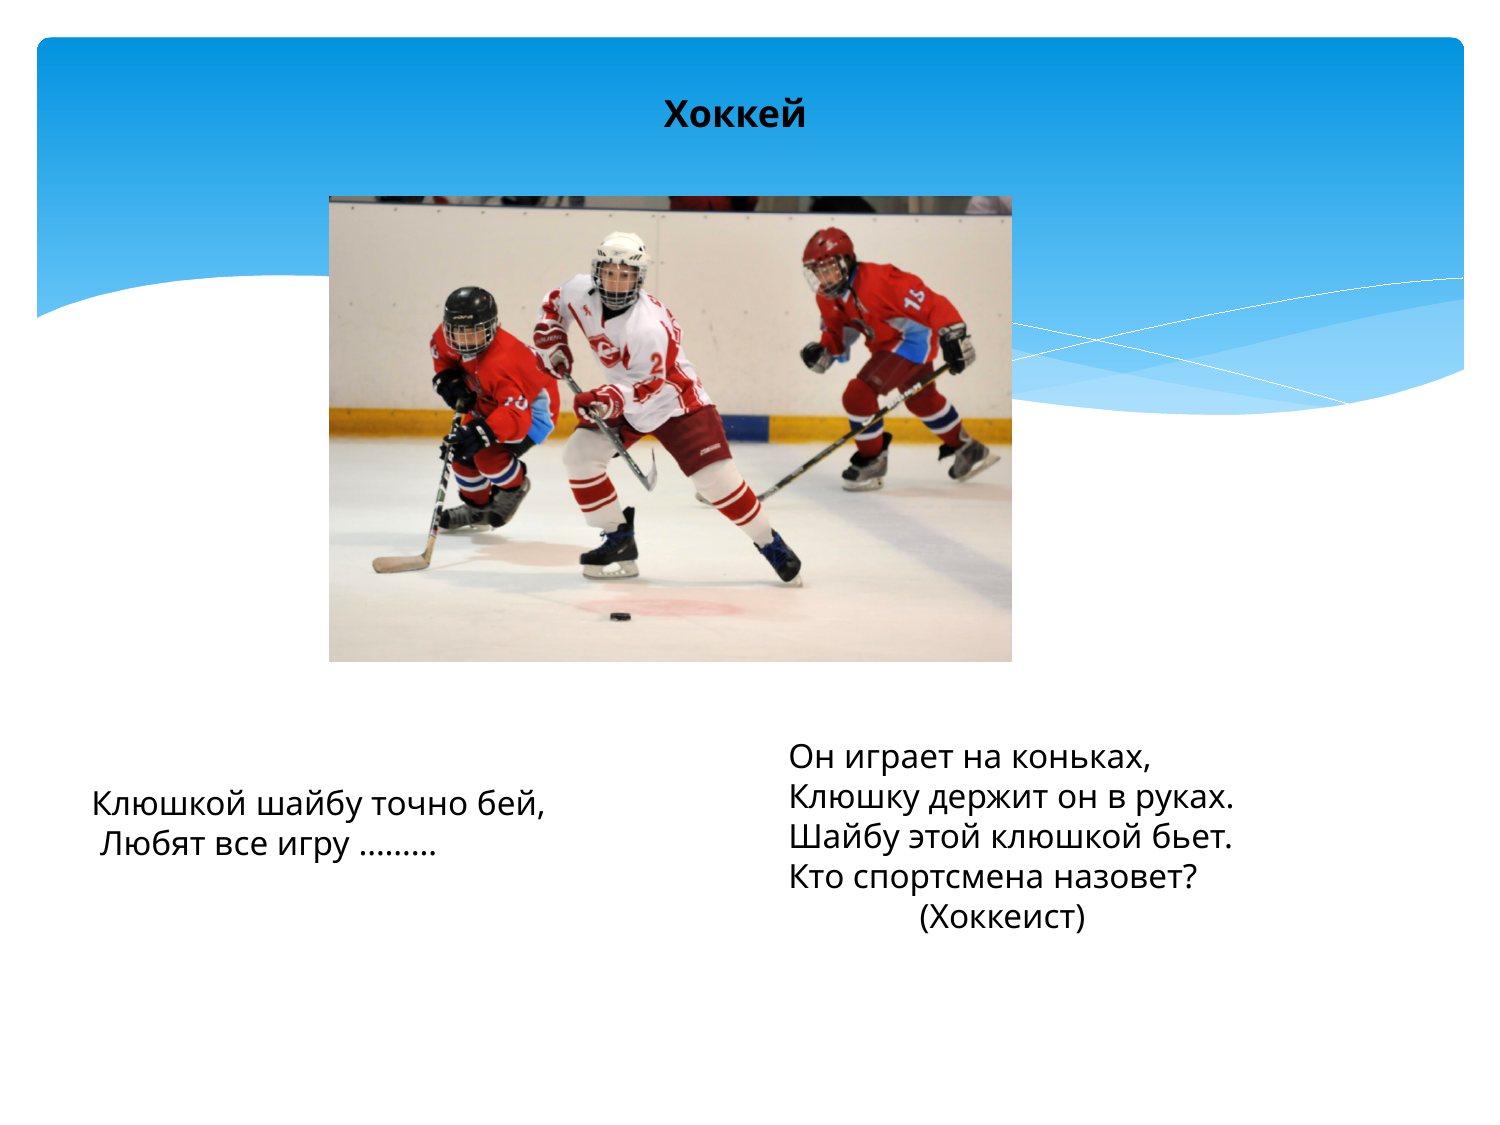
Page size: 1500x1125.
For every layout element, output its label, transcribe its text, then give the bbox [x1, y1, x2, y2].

text_box Клюшкой шайбу точно бей, Любят все игру ……… [76, 775, 773, 870]
text_box Хоккей [649, 82, 822, 142]
picture [328, 195, 1012, 662]
text_box Он играет на коньках, Клюшку держит он в руках. Шайбу этой клюшкой бьет. Кто спортсмена назовет? (Хоккеист) [773, 727, 1299, 943]
